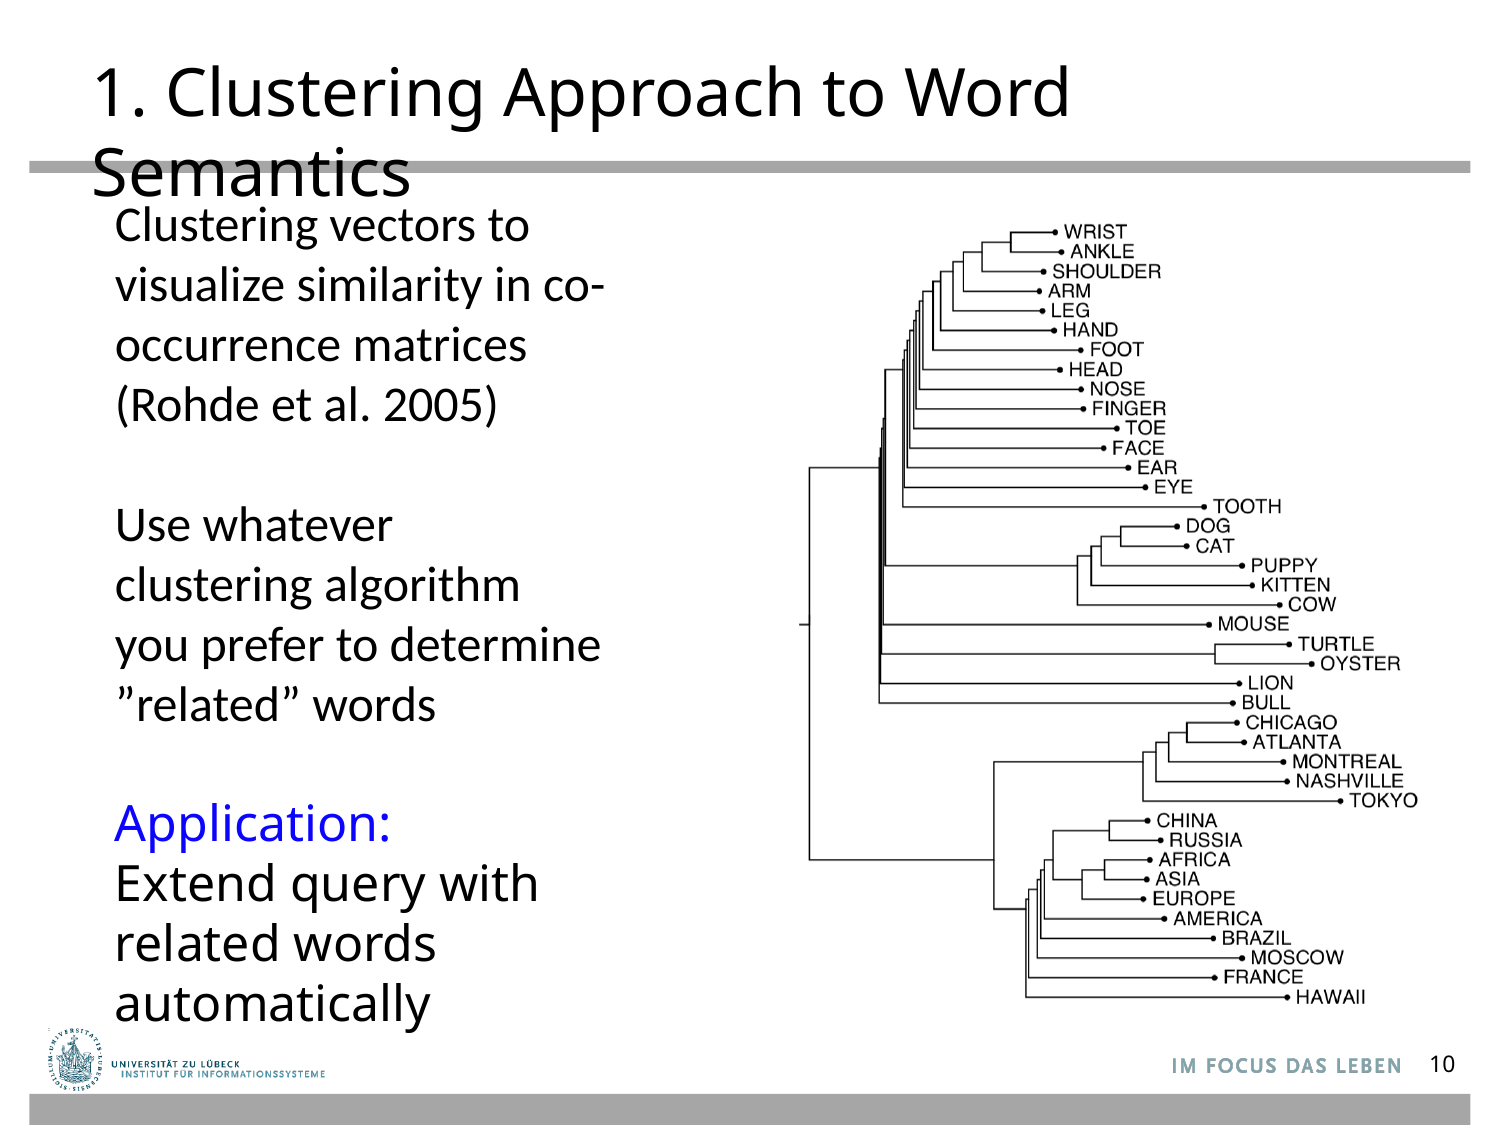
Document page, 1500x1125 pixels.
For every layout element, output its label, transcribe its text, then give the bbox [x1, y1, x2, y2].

title 1. Clustering Approach to Word Semantics [76, 42, 1427, 126]
slide_number 10 [1305, 1050, 1471, 1083]
picture [1173, 1058, 1305, 1073]
text_box Clustering vectors to visualize similarity in co-occurrence matrices (Rohde et al. 2005) Use whatever clustering algorithm you prefer to determine ”related” words Application: Extend query with related words automatically [100, 183, 656, 1039]
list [774, 207, 1424, 1024]
